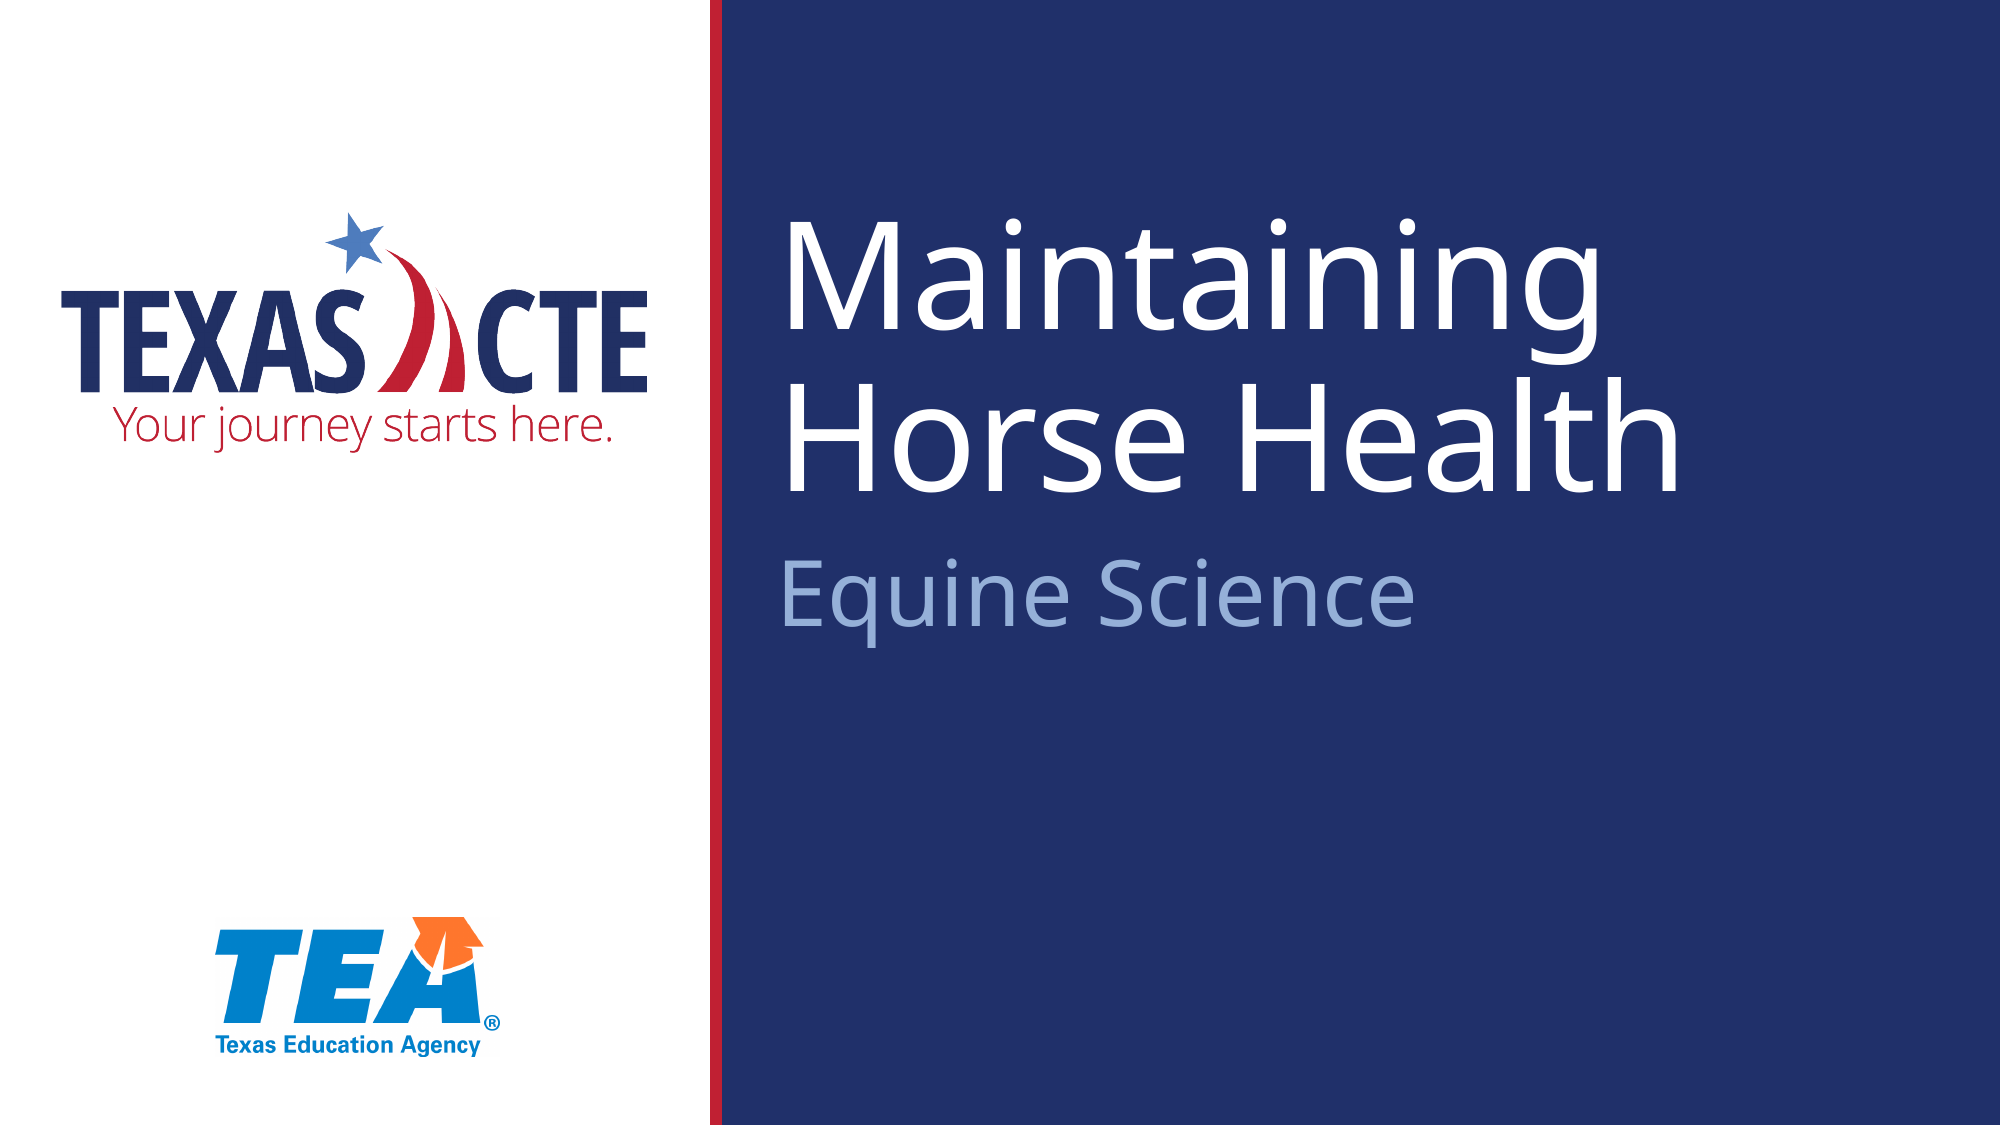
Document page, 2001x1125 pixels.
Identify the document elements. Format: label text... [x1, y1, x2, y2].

list Maintaining Horse Health Equine Science [776, 200, 1939, 1032]
picture [215, 917, 500, 1057]
picture [61, 212, 647, 453]
